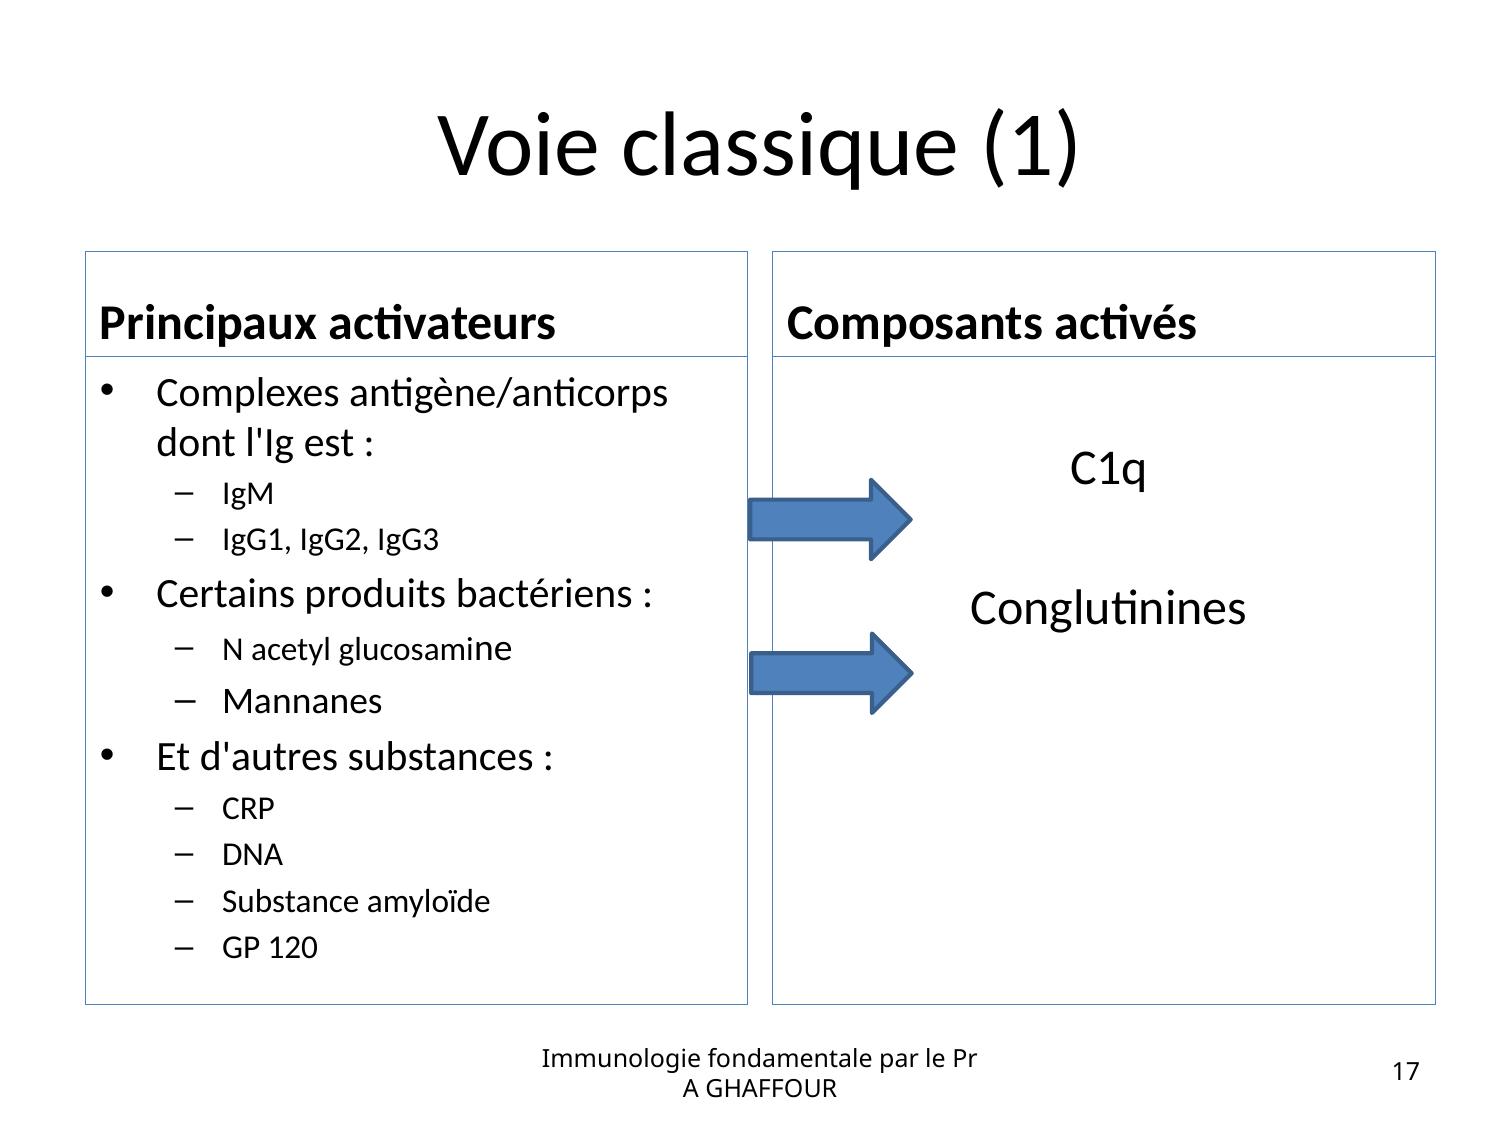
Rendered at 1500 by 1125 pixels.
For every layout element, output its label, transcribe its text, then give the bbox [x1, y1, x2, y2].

title Voie classique (1) [85, 45, 1436, 233]
text_box [748, 477, 913, 562]
list Complexes antigène/anticorps dont l'Ig est : IgM IgG1, IgG2, IgG3 Certains produits bactériens : N acetyl glucosamine Mannanes Et d'autres substances : CRP DNA Substance amyloïde GP 120 [85, 356, 748, 1005]
slide_number 17 [1085, 1042, 1436, 1103]
text_box [749, 631, 914, 715]
list Composants activés [772, 251, 1436, 356]
list Principaux activateurs [85, 251, 748, 356]
list C1q Conglutinines [772, 356, 1436, 1005]
footer Immunologie fondamentale par le Pr A GHAFFOUR [522, 1042, 998, 1103]
